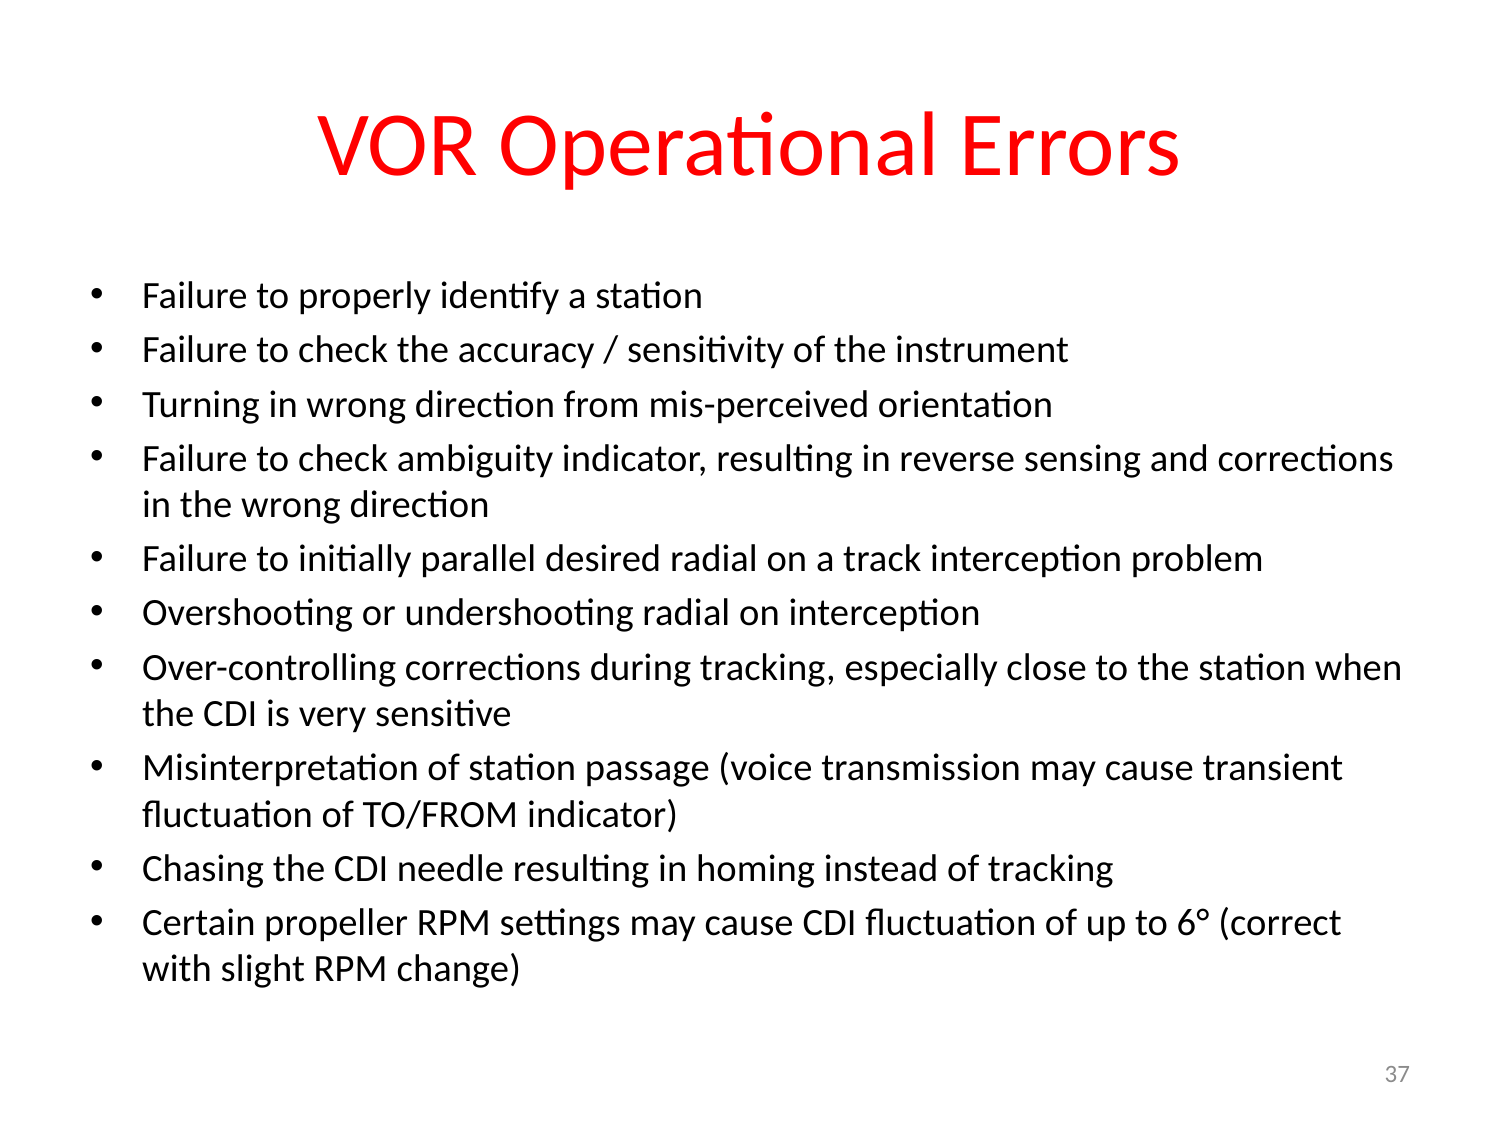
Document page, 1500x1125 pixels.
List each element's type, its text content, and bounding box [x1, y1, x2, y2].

slide_number 37 [1074, 1042, 1425, 1103]
list Failure to properly identify a station Failure to check the accuracy / sensitivity of the instrument Turning in wrong direction from mis-perceived orientation Failure to check ambiguity indicator, resulting in reverse sensing and corrections in the wrong direction Failure to initially parallel desired radial on a track interception problem Overshooting or undershooting radial on interception Over-controlling corrections during tracking, especially close to the station when the CDI is very sensitive Misinterpretation of station passage (voice transmission may cause transient fluctuation of TO/FROM indicator) Chasing the CDI needle resulting in homing instead of tracking Certain propeller RPM settings may cause CDI fluctuation of up to 6° (correct with slight RPM change) [75, 262, 1425, 1005]
title VOR Operational Errors [75, 45, 1425, 233]
